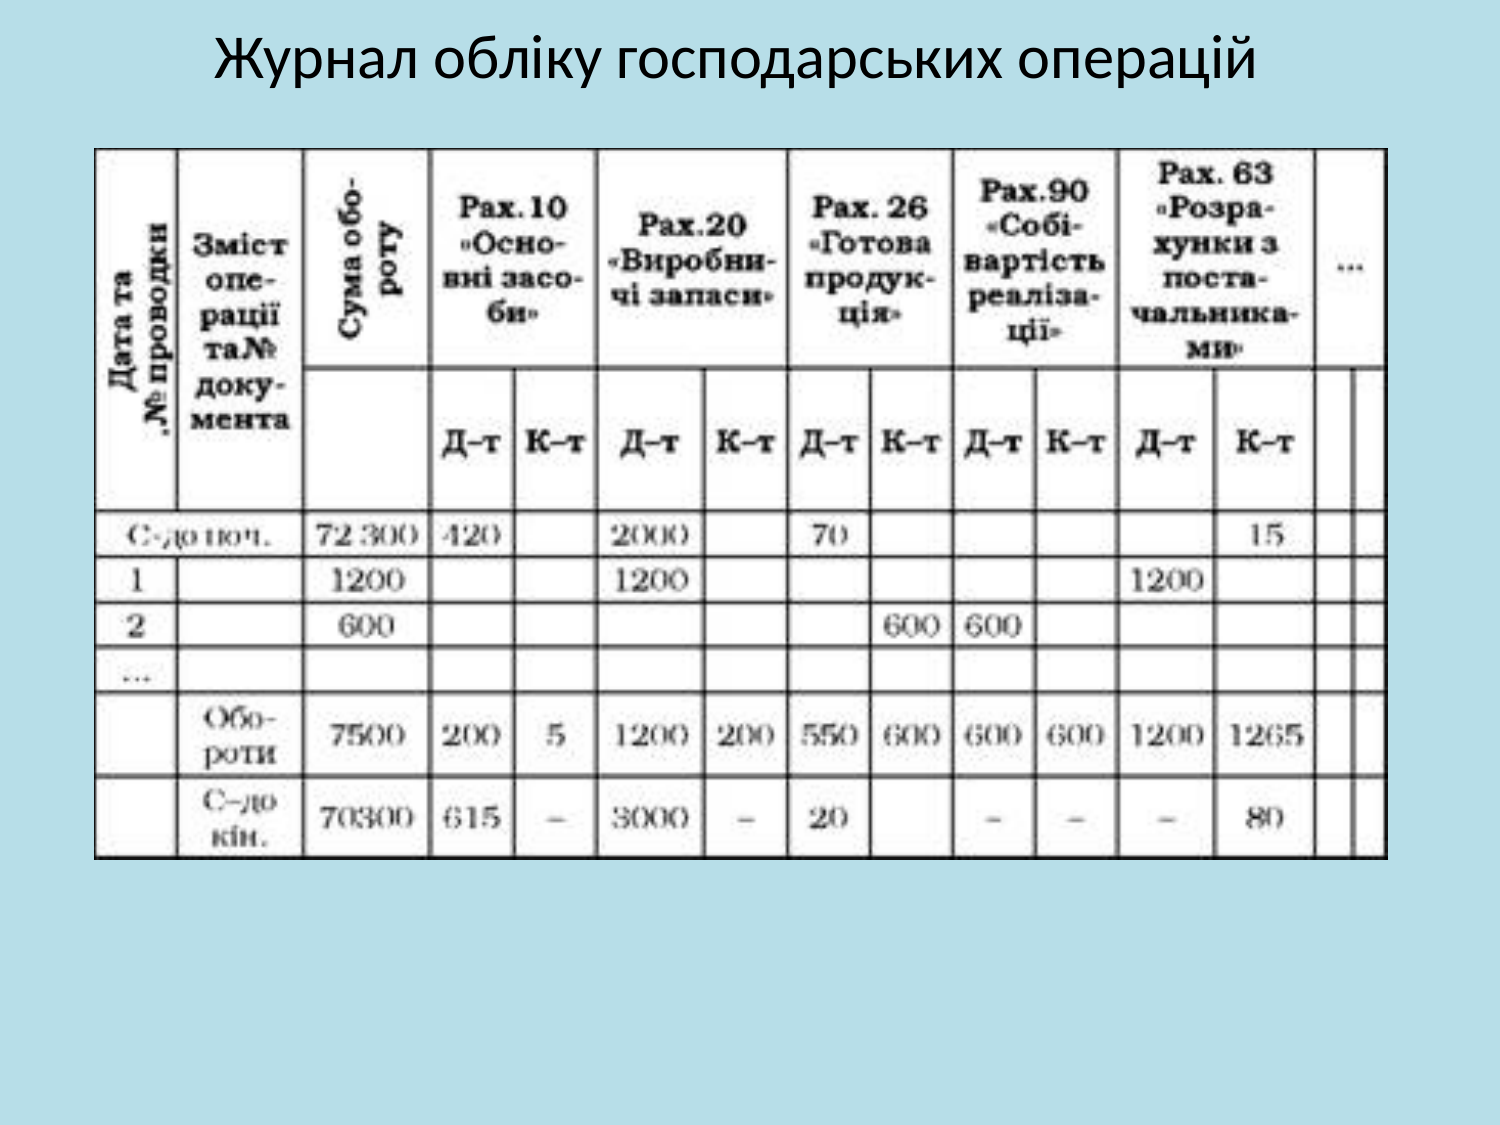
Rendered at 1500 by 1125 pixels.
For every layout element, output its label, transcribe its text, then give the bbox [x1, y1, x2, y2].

title Журнал обліку господарських операцій [75, 0, 1400, 112]
picture [94, 148, 1389, 861]
